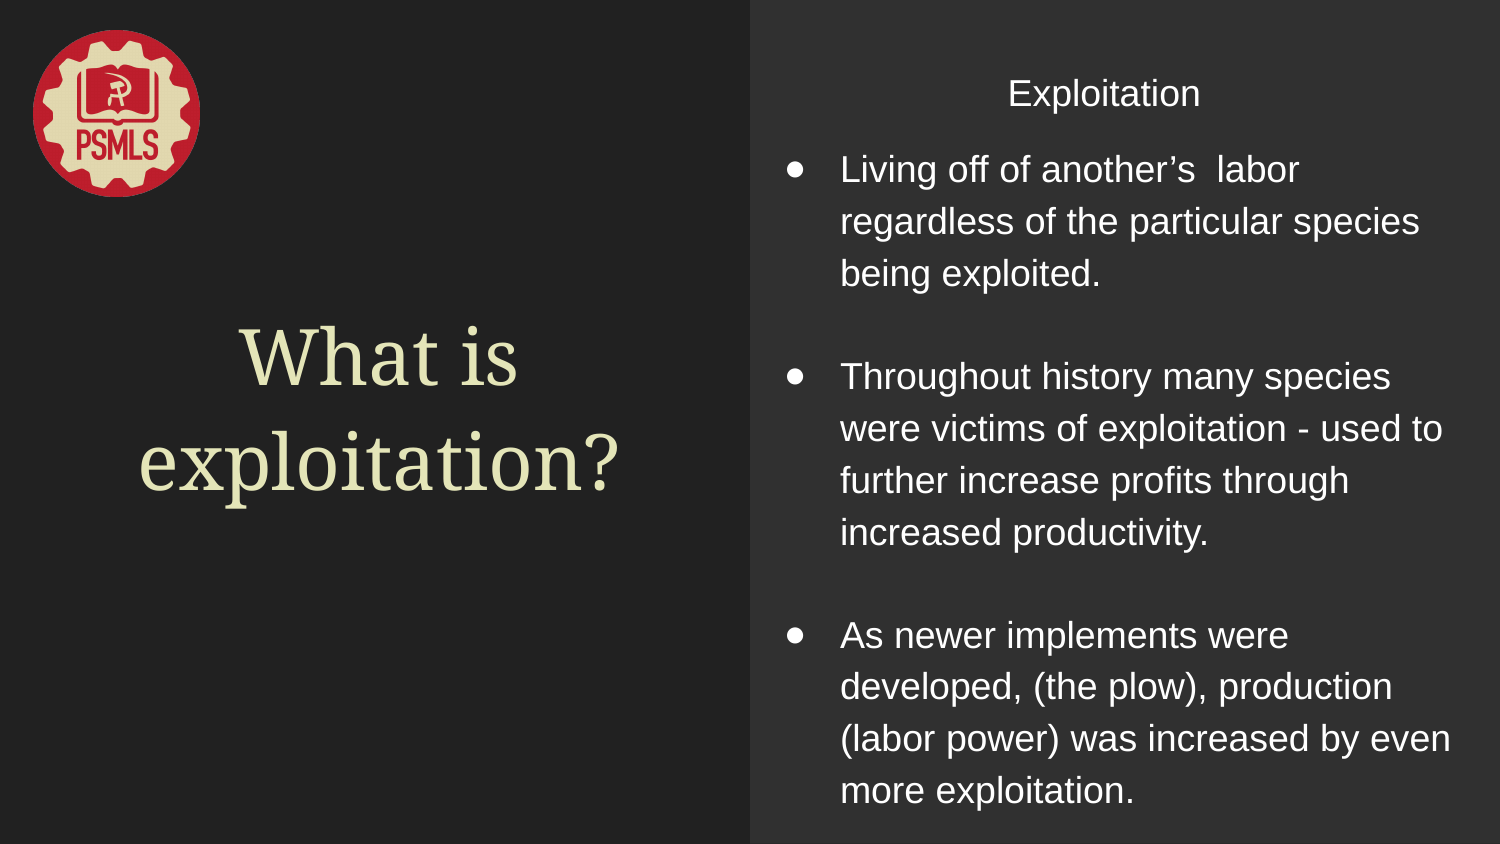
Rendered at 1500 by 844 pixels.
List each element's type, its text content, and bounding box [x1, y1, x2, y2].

picture [33, 30, 200, 197]
text_box Exploitation Living off of another’s labor regardless of the particular species being exploited. Throughout history many species were victims of exploitation - used to further increase profits through increased productivity. As newer implements were developed, (the plow), production (labor power) was increased by even more exploitation. [750, 46, 1469, 844]
title What is exploitation? [47, 285, 712, 529]
